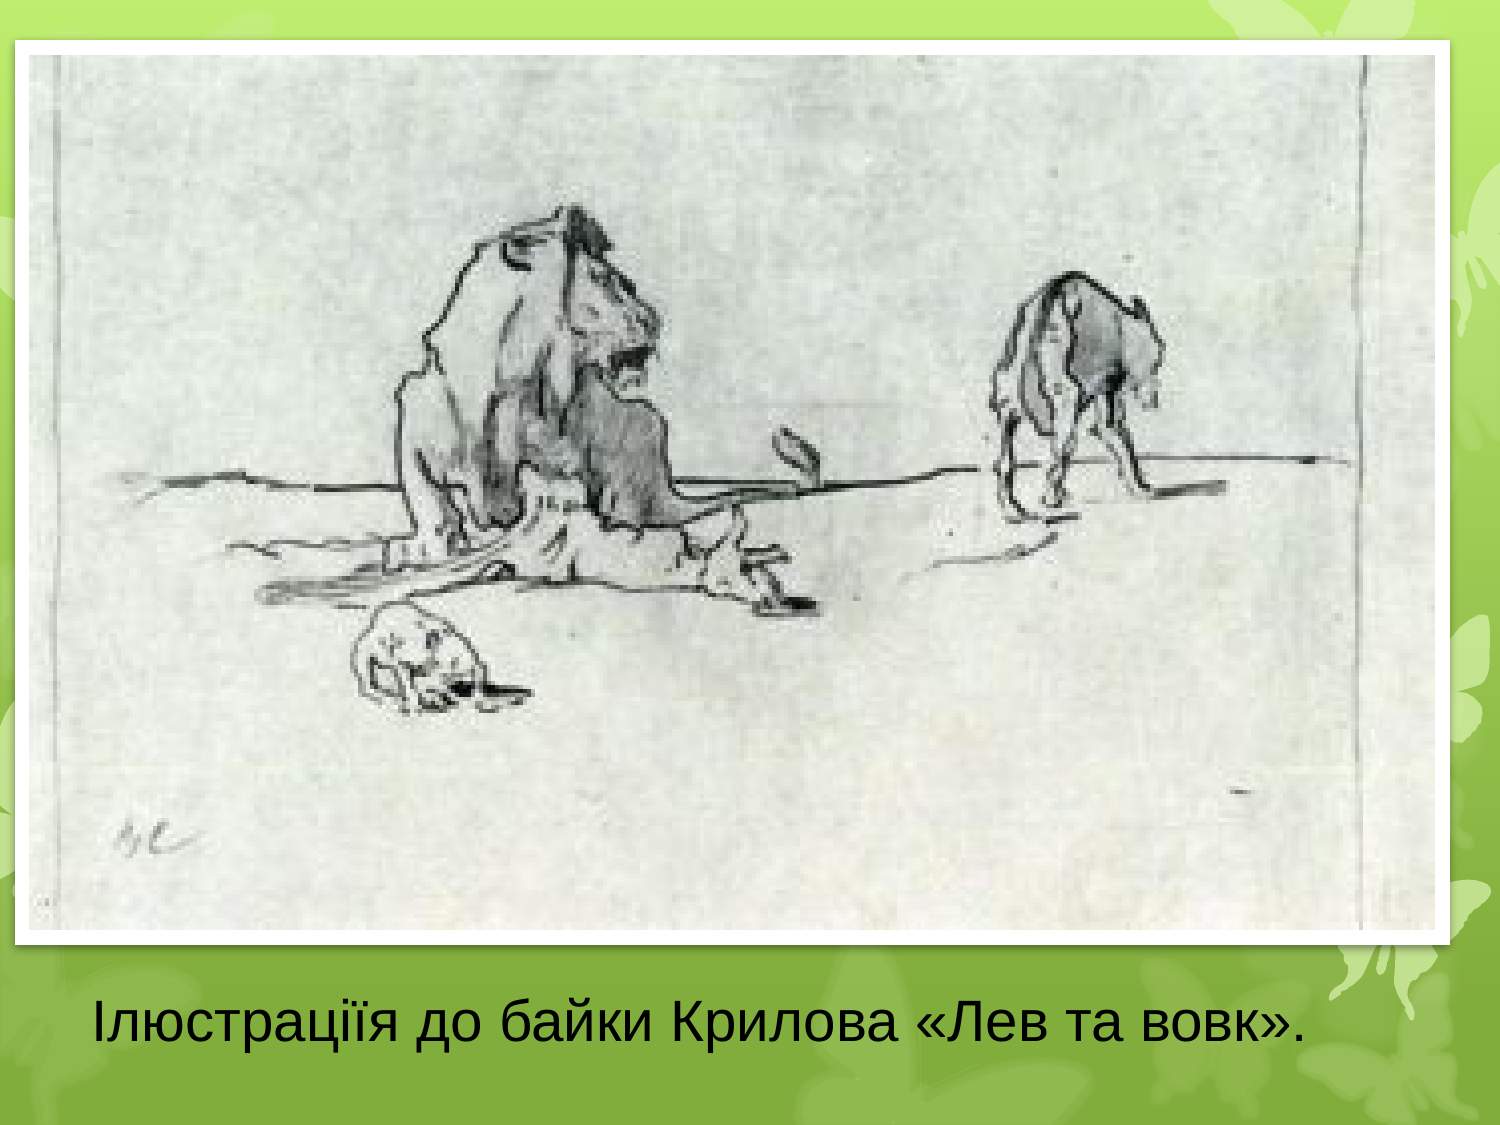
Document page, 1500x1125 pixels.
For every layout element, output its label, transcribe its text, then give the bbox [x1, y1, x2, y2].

text_box Ілюстраціїя до байки Крилова «Лев та вовк». [76, 976, 1376, 1061]
picture [29, 54, 1436, 931]
